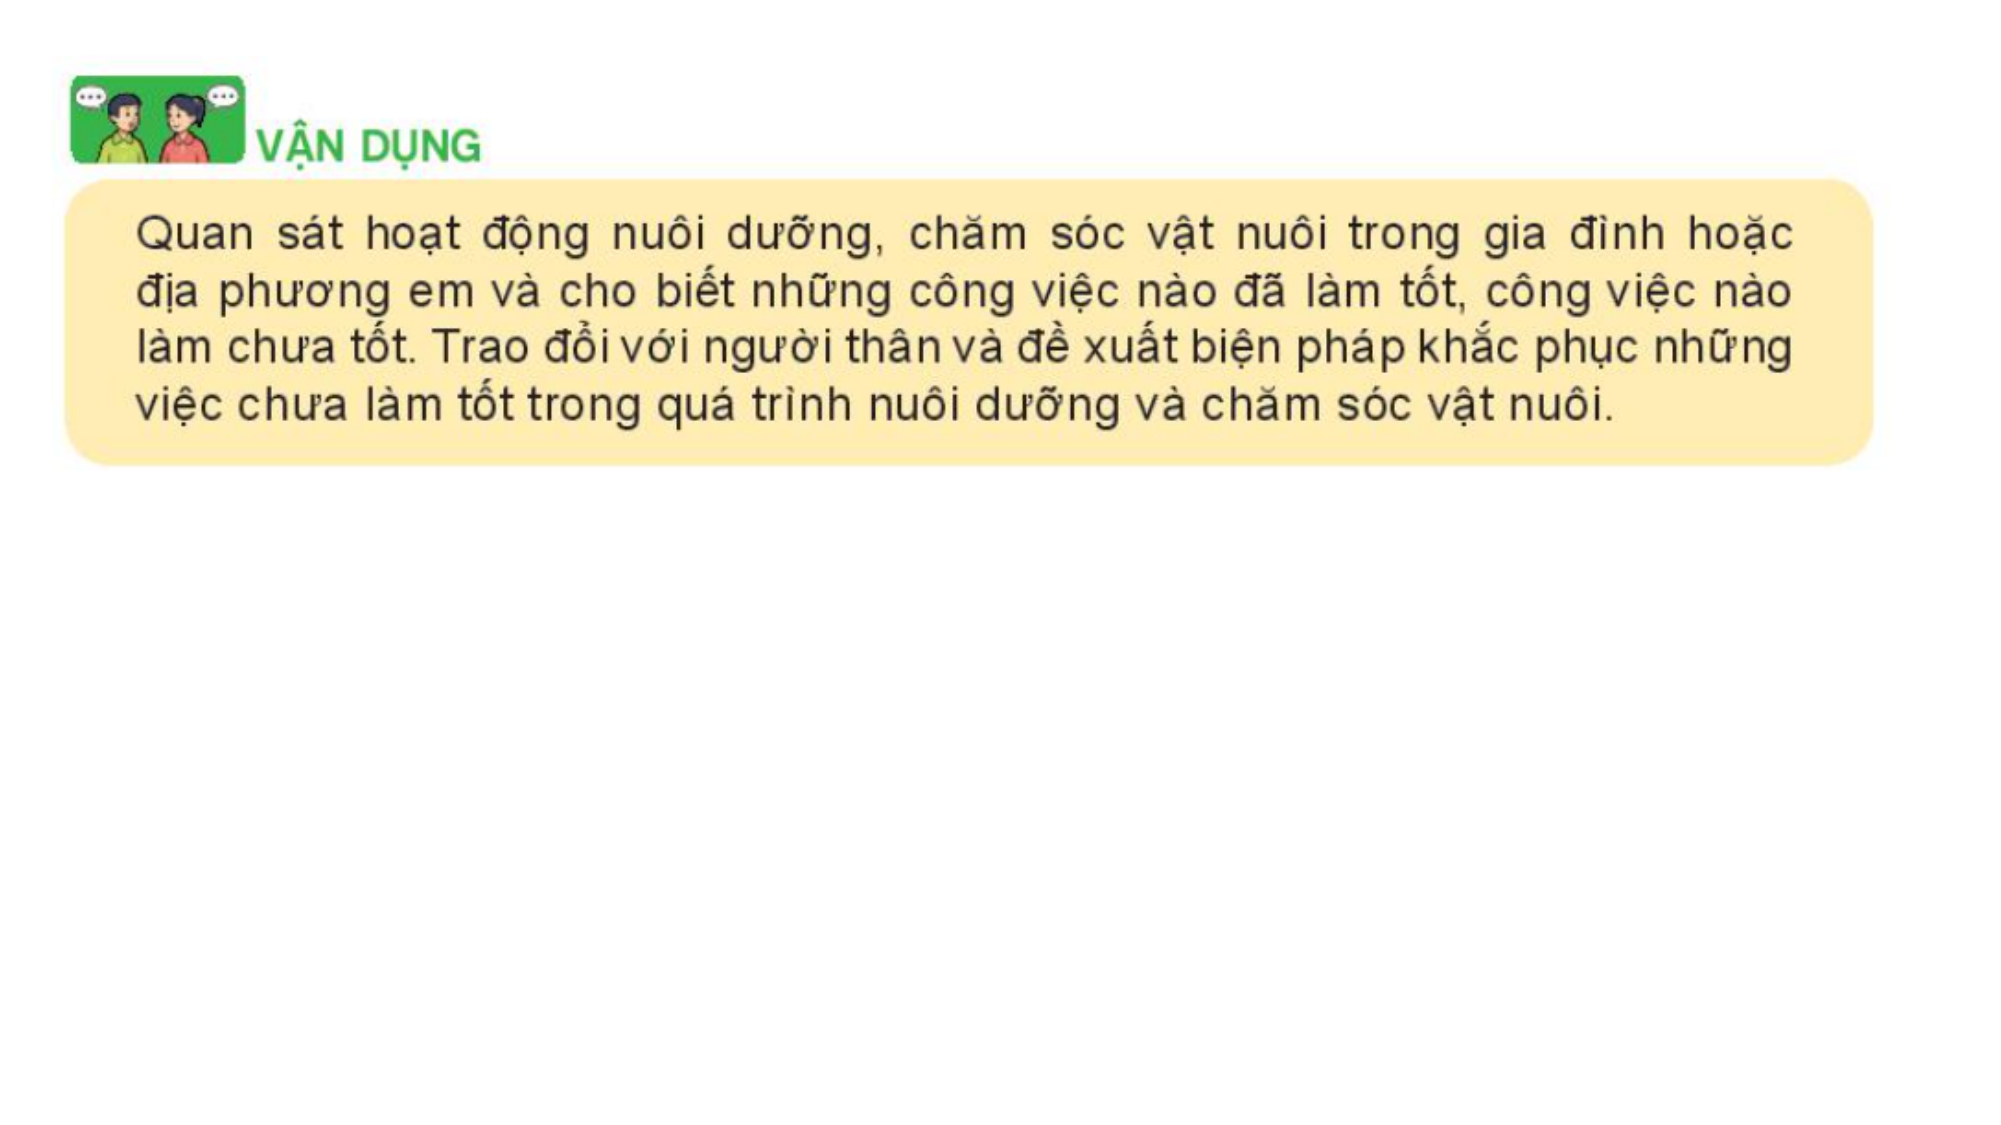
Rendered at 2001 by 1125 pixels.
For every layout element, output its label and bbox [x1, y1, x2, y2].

picture [50, 54, 1916, 598]
